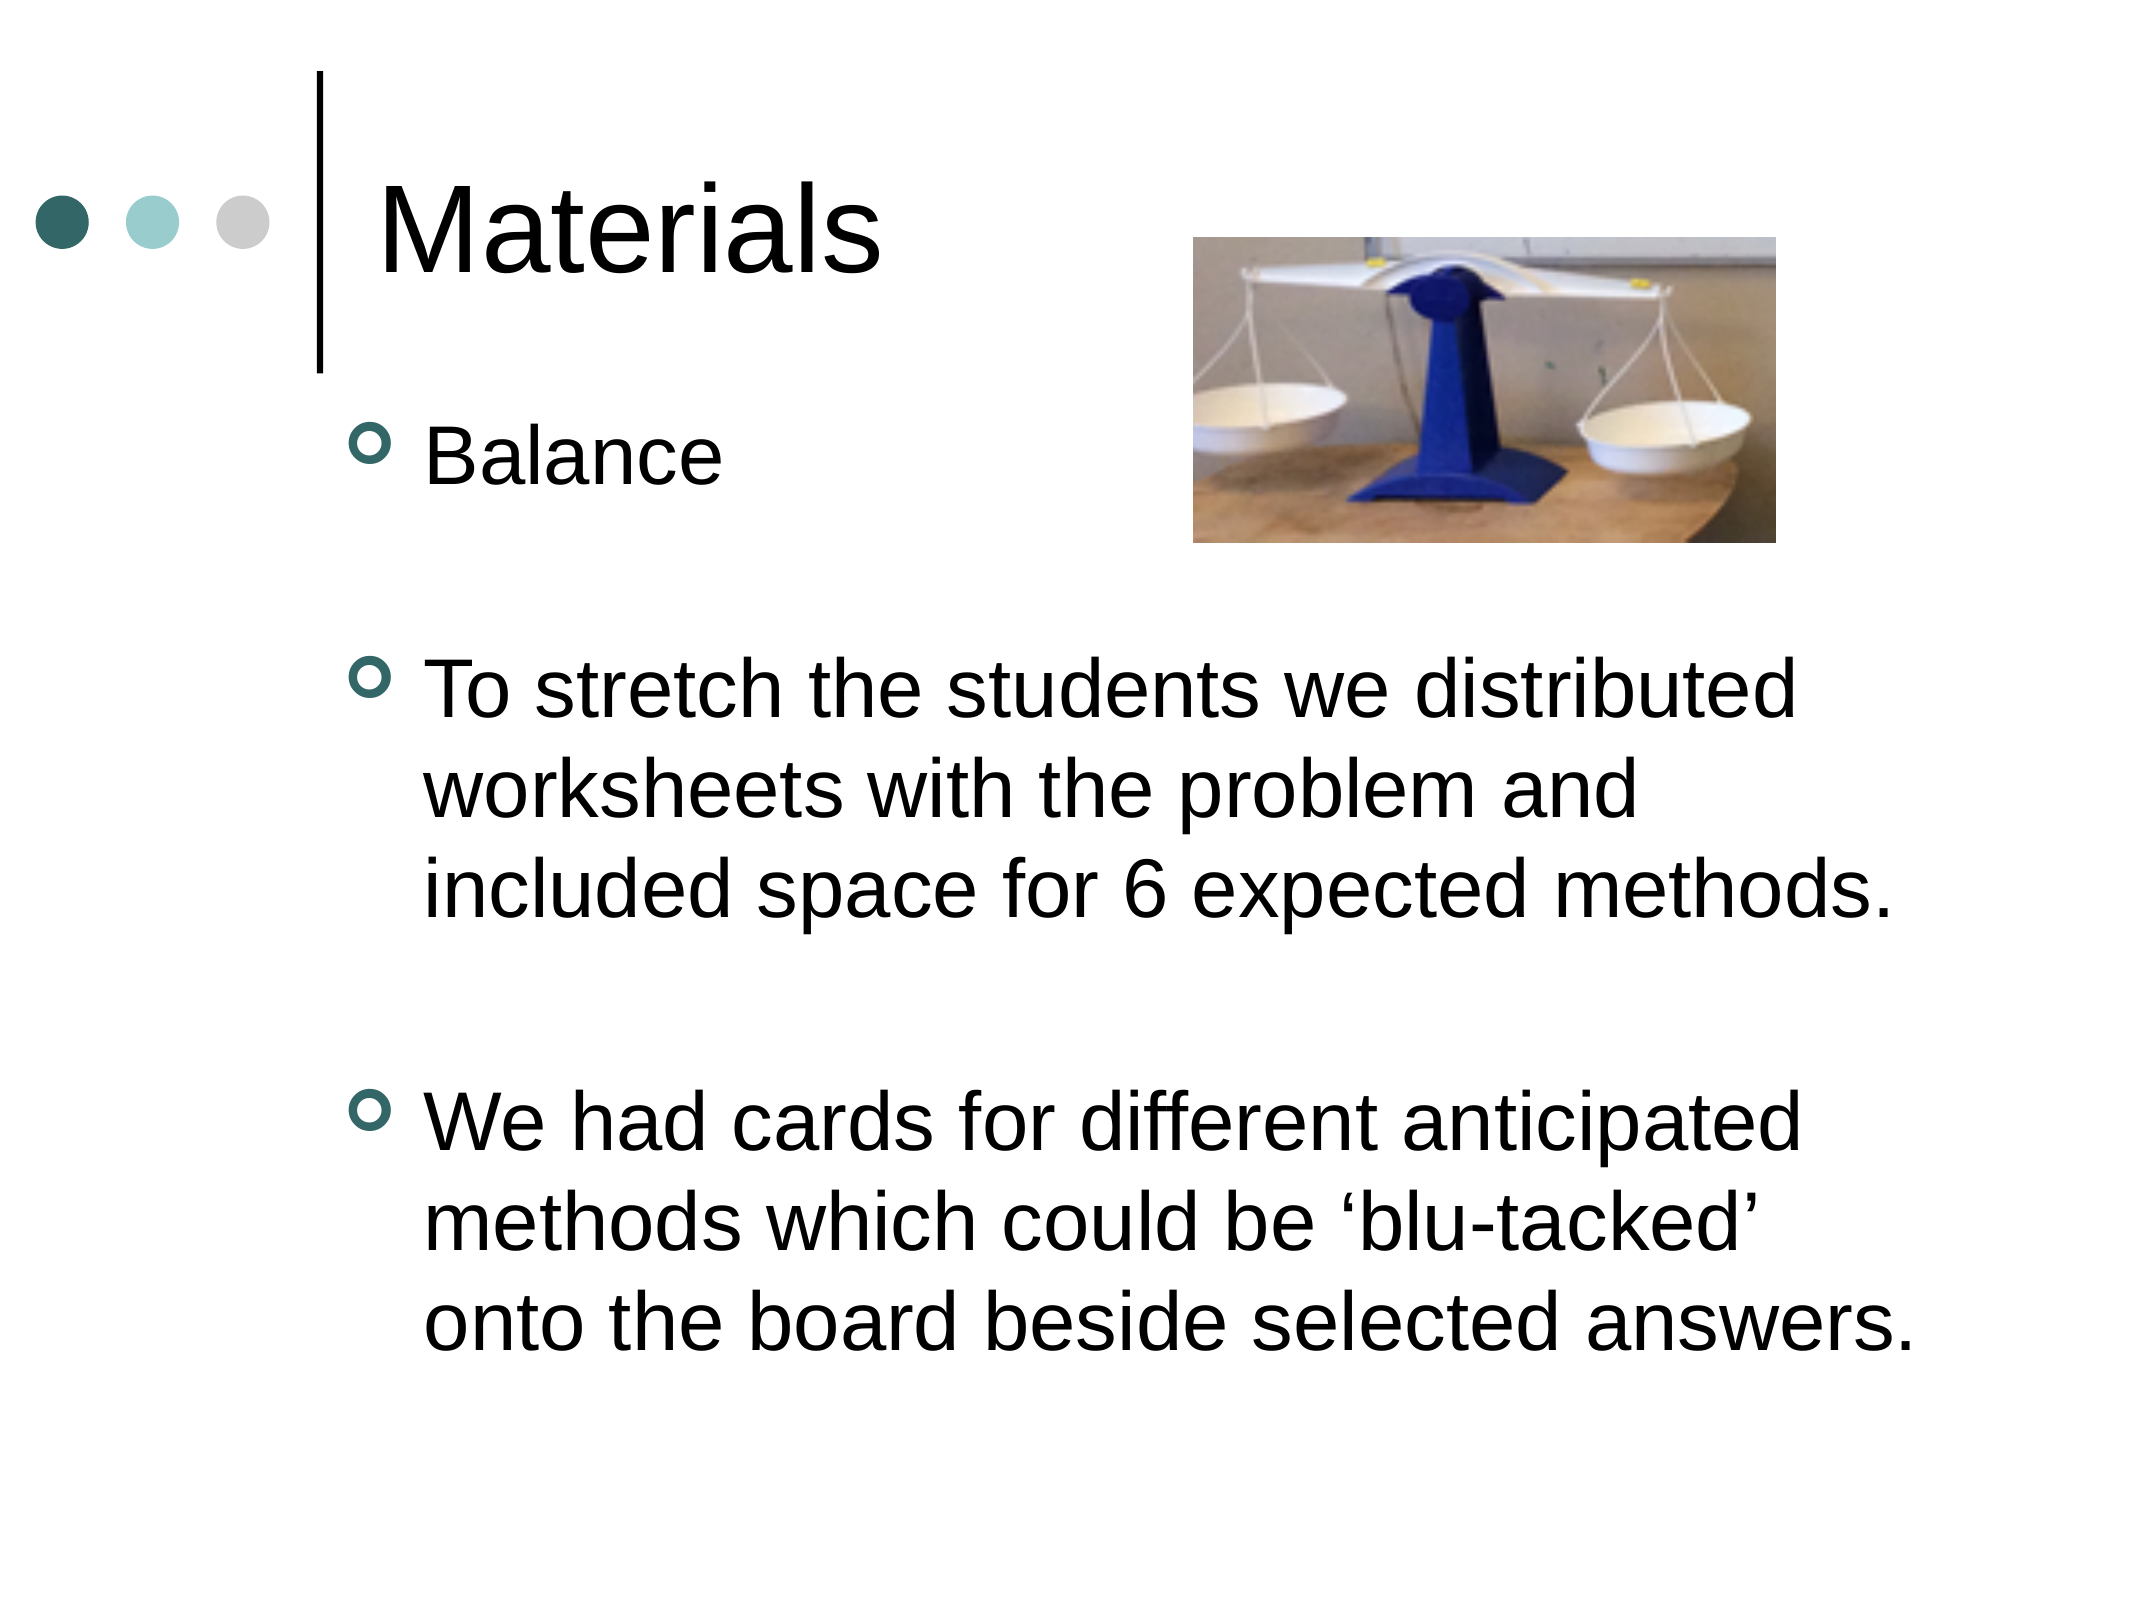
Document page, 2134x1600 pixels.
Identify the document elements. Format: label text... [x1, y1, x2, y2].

text_box Balance To stretch the students we distributed worksheets with the problem and included space for 6 expected methods. We had cards for different anticipated methods which could be ‘blu-tacked’ onto the board beside selected answers. [322, 390, 1959, 1403]
picture [1192, 237, 1776, 544]
title Materials [355, 44, 1992, 401]
